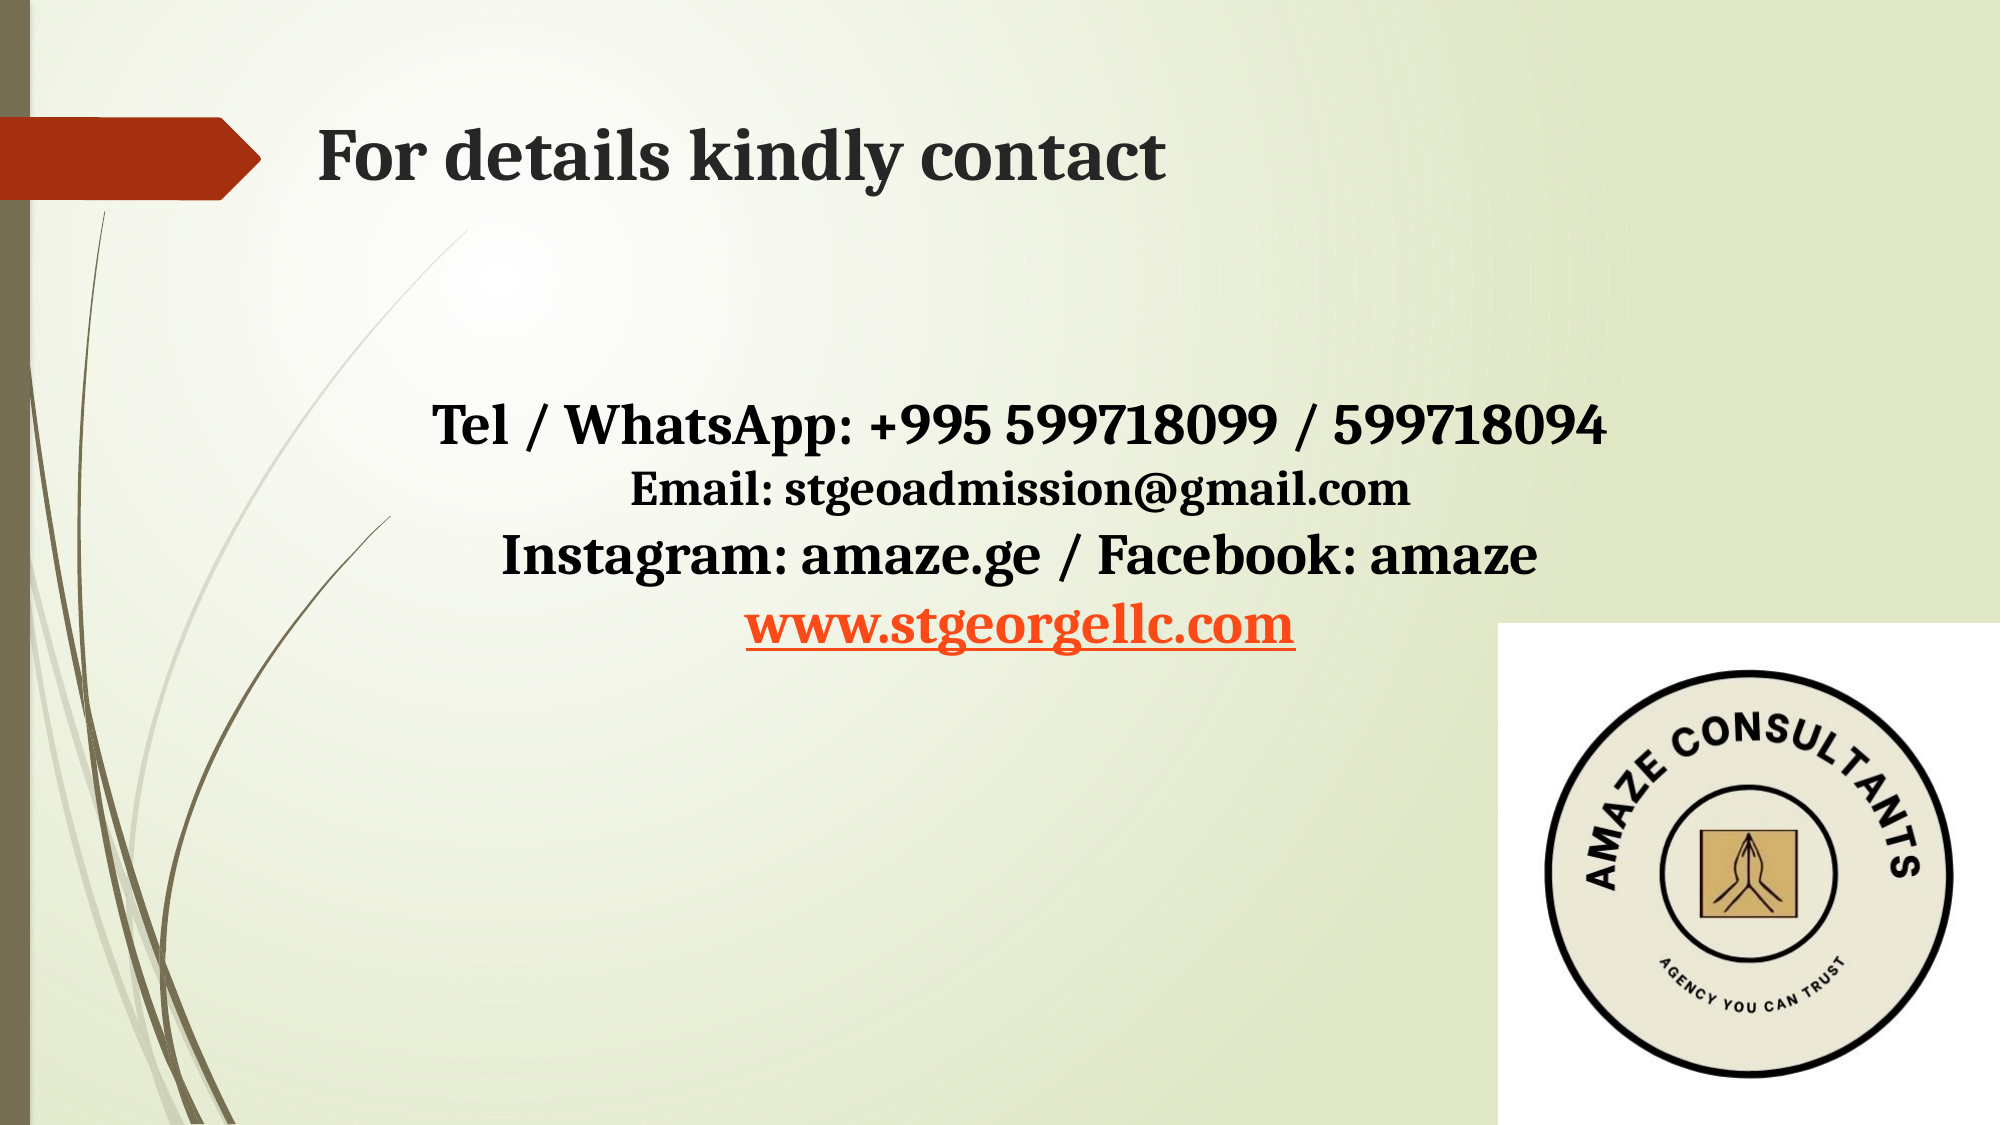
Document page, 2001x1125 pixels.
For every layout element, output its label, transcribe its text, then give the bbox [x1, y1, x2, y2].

picture [1498, 623, 2000, 1125]
title For details kindly contact [302, 98, 1765, 309]
text_box Tel / WhatsApp: +995 599718099 / 599718094 Email: stgeoadmission@gmail.com Instagram: amaze.ge / Facebook: amaze www.stgeorgellc.com [321, 308, 1721, 664]
